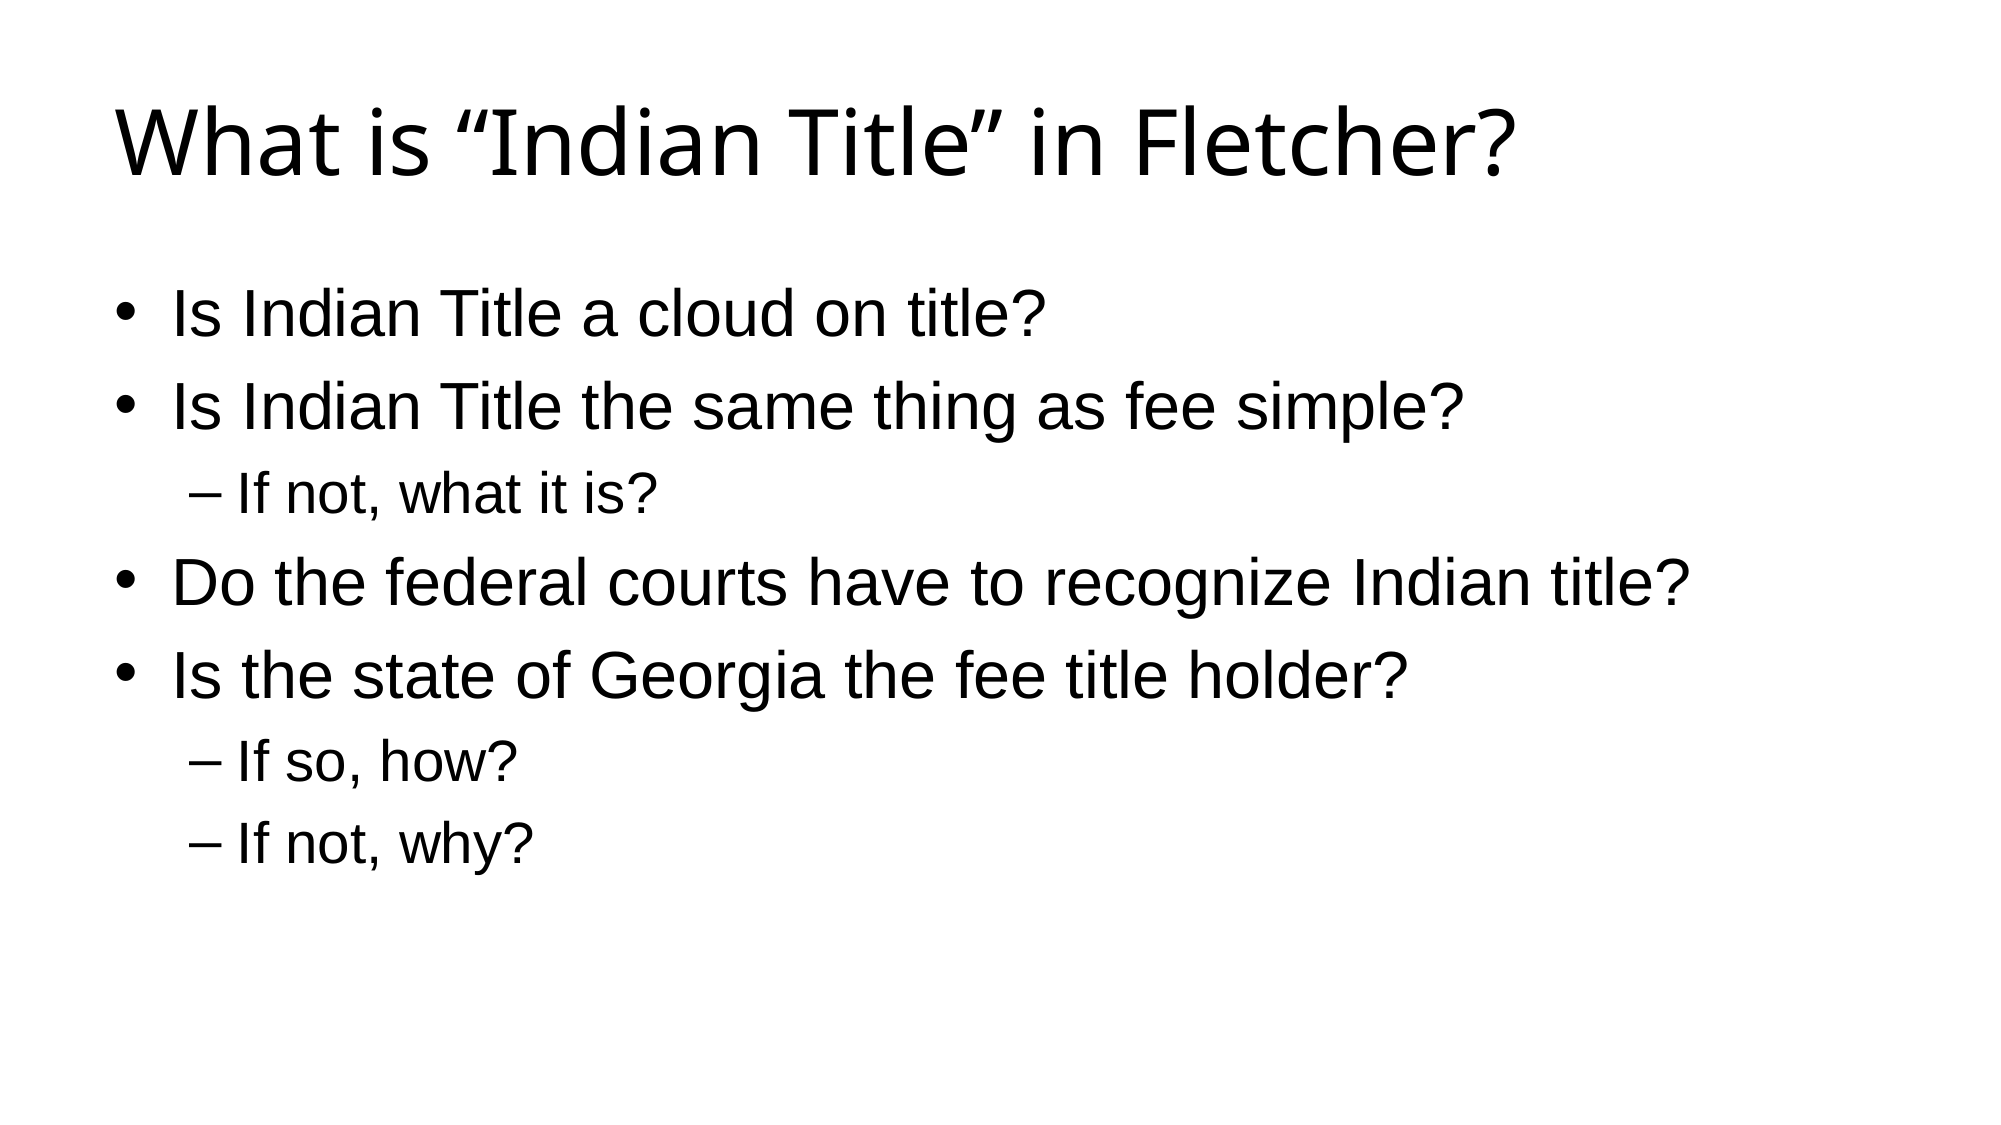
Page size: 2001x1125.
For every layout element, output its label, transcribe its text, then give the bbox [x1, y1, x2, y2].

title What is “Indian Title” in Fletcher? [99, 45, 1900, 233]
list Is Indian Title a cloud on title? Is Indian Title the same thing as fee simple? If not, what it is? Do the federal courts have to recognize Indian title? Is the state of Georgia the fee title holder? If so, how? If not, why? [99, 262, 1900, 1005]
